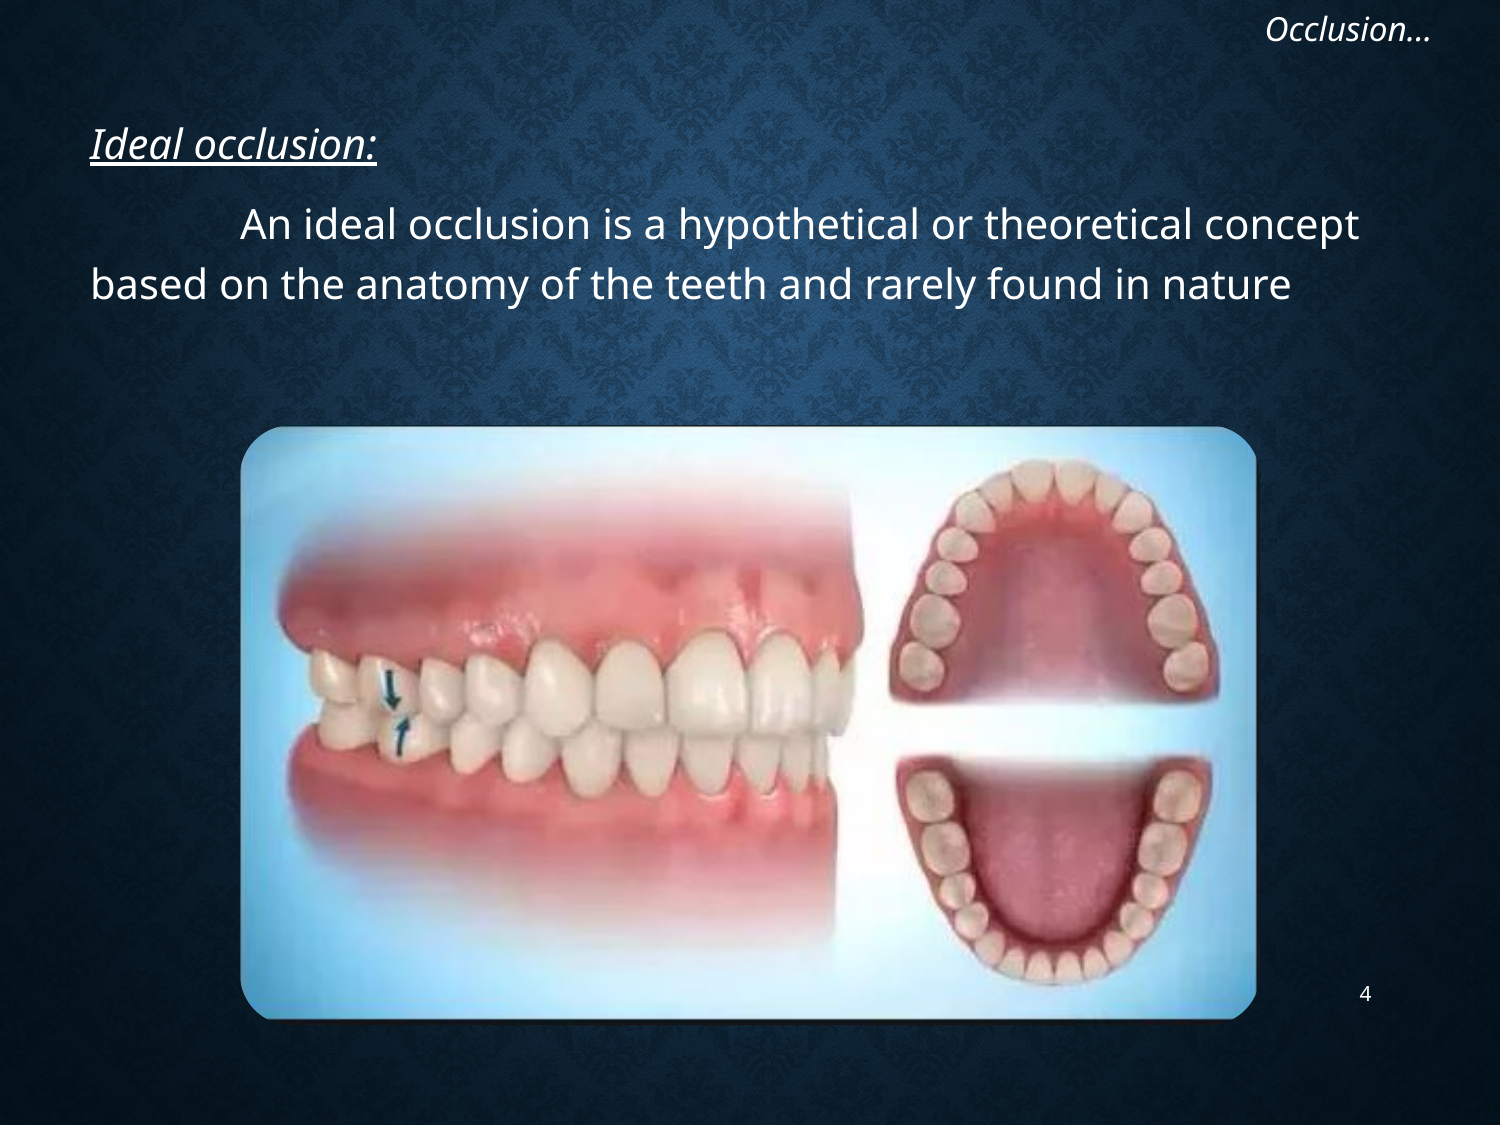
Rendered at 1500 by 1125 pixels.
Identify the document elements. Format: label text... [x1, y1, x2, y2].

slide_number 4 [1293, 965, 1387, 1025]
picture [239, 424, 1261, 1026]
text_box Occlusion… [1249, 0, 1448, 55]
list Ideal occlusion: An ideal occlusion is a hypothetical or theoretical concept based on the anatomy of the teeth and rarely found in nature [75, 99, 1425, 843]
